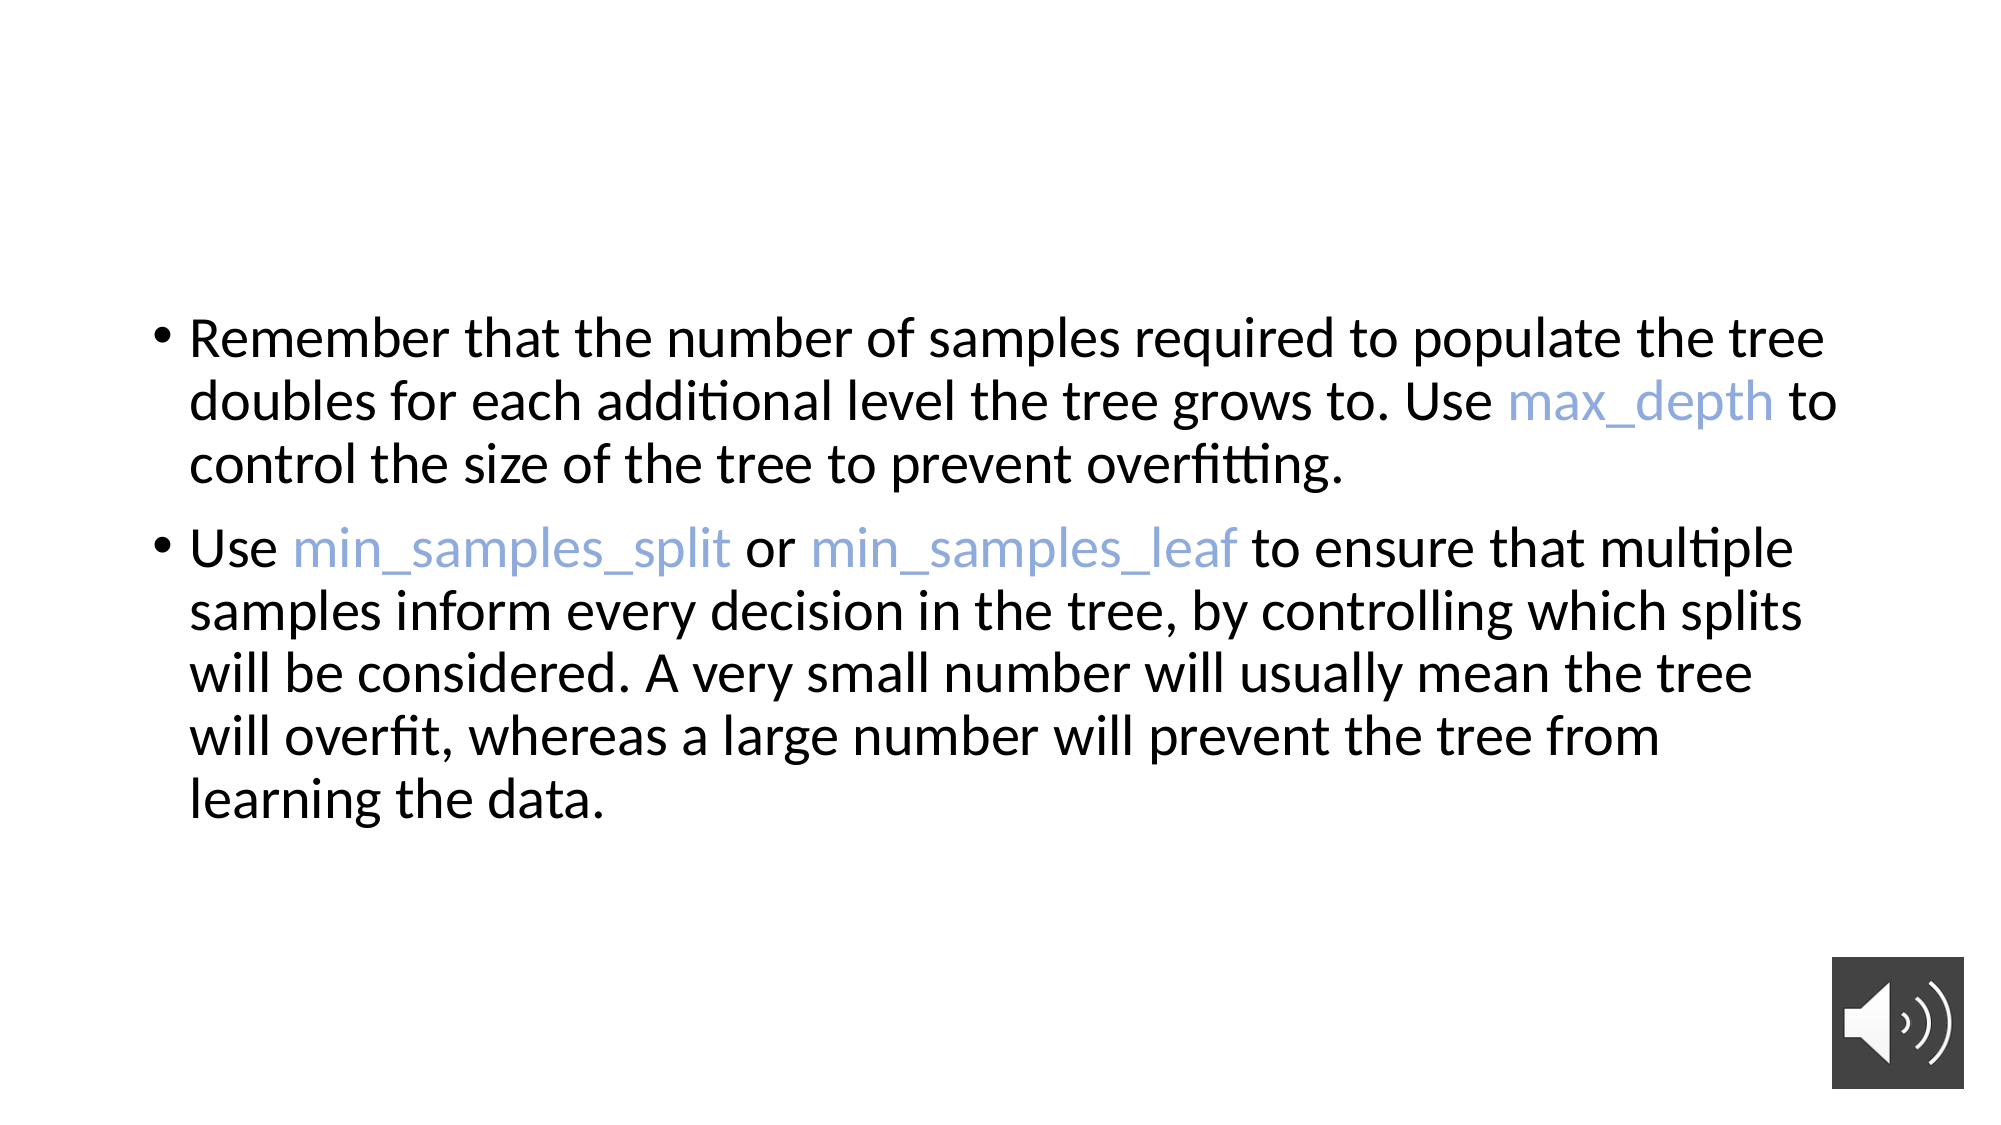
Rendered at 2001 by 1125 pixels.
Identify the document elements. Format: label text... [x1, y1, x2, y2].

picture [1831, 956, 1965, 1090]
list Remember that the number of samples required to populate the tree doubles for each additional level the tree grows to. Use max_depth to control the size of the tree to prevent overfitting. Use min_samples_split or min_samples_leaf to ensure that multiple samples inform every decision in the tree, by controlling which splits will be considered. A very small number will usually mean the tree will overfit, whereas a large number will prevent the tree from learning the data. [137, 299, 1863, 1014]
